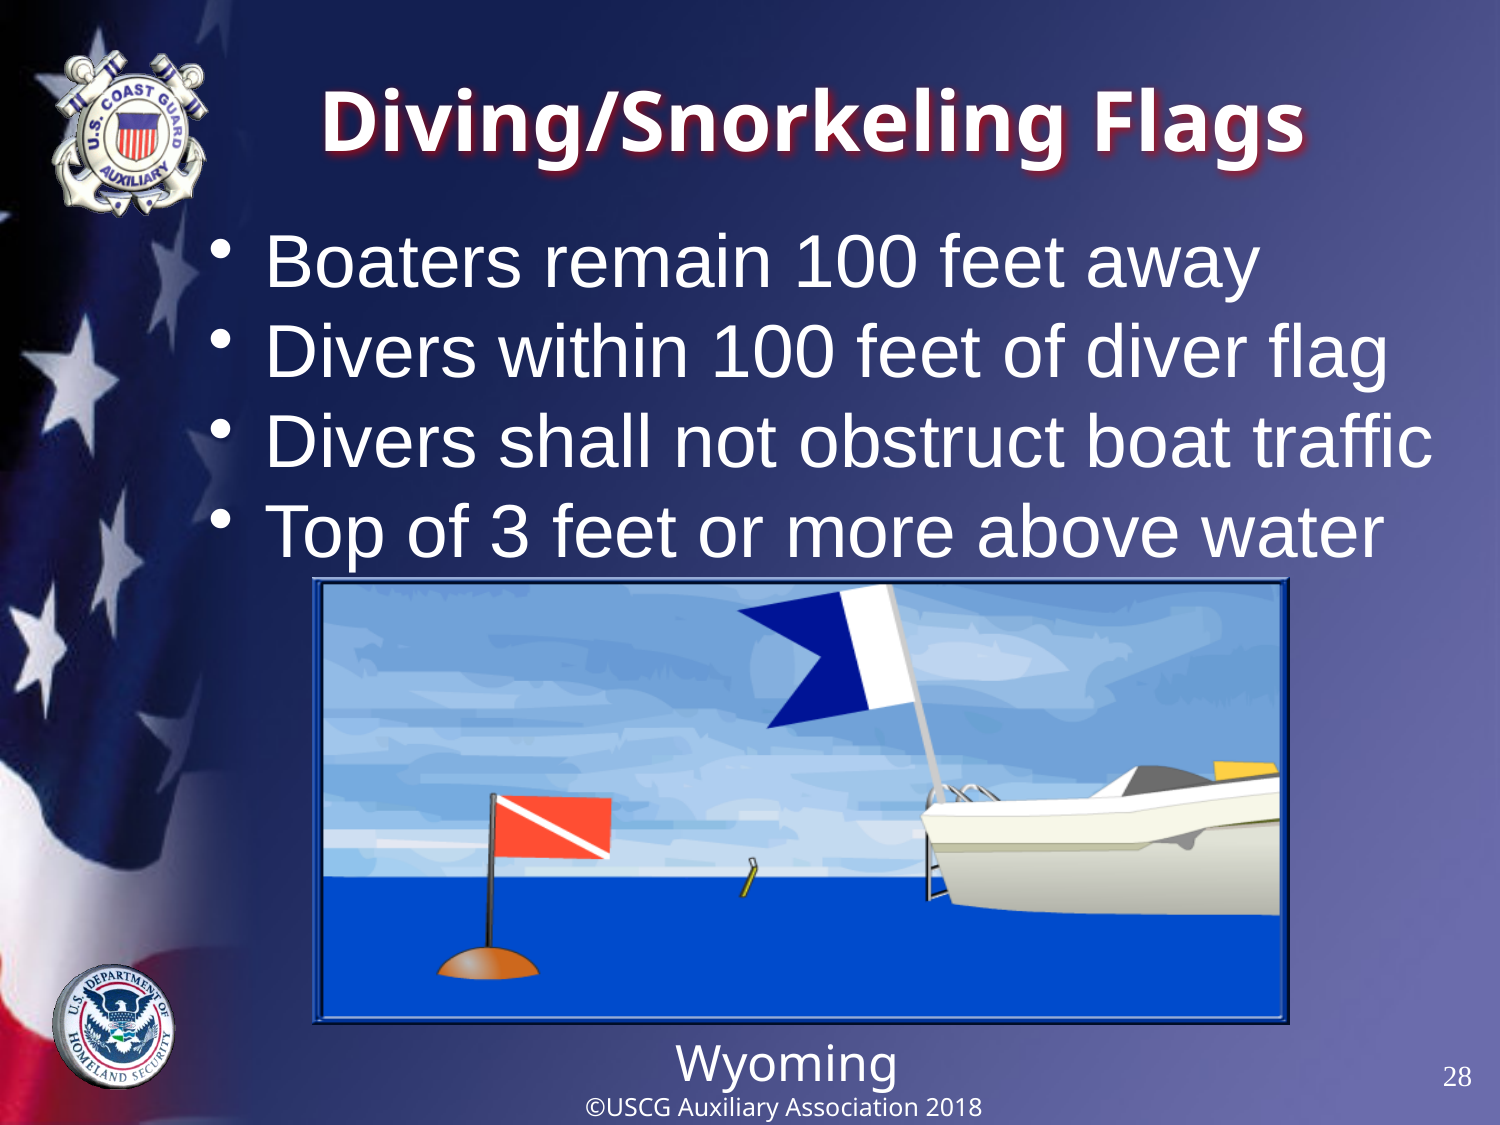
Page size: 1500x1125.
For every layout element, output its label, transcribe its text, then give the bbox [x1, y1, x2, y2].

footer Wyoming ©USCG Auxiliary Association 2018 [525, 1025, 1050, 1124]
slide_number 28 [1175, 1050, 1488, 1125]
picture [0, 0, 1500, 1125]
list Boaters remain 100 feet away Divers within 100 feet of diver flag Divers shall not obstruct boat traffic Top of 3 feet or more above water [193, 221, 1455, 618]
title Diving/Snorkeling Flags [174, 24, 1450, 212]
